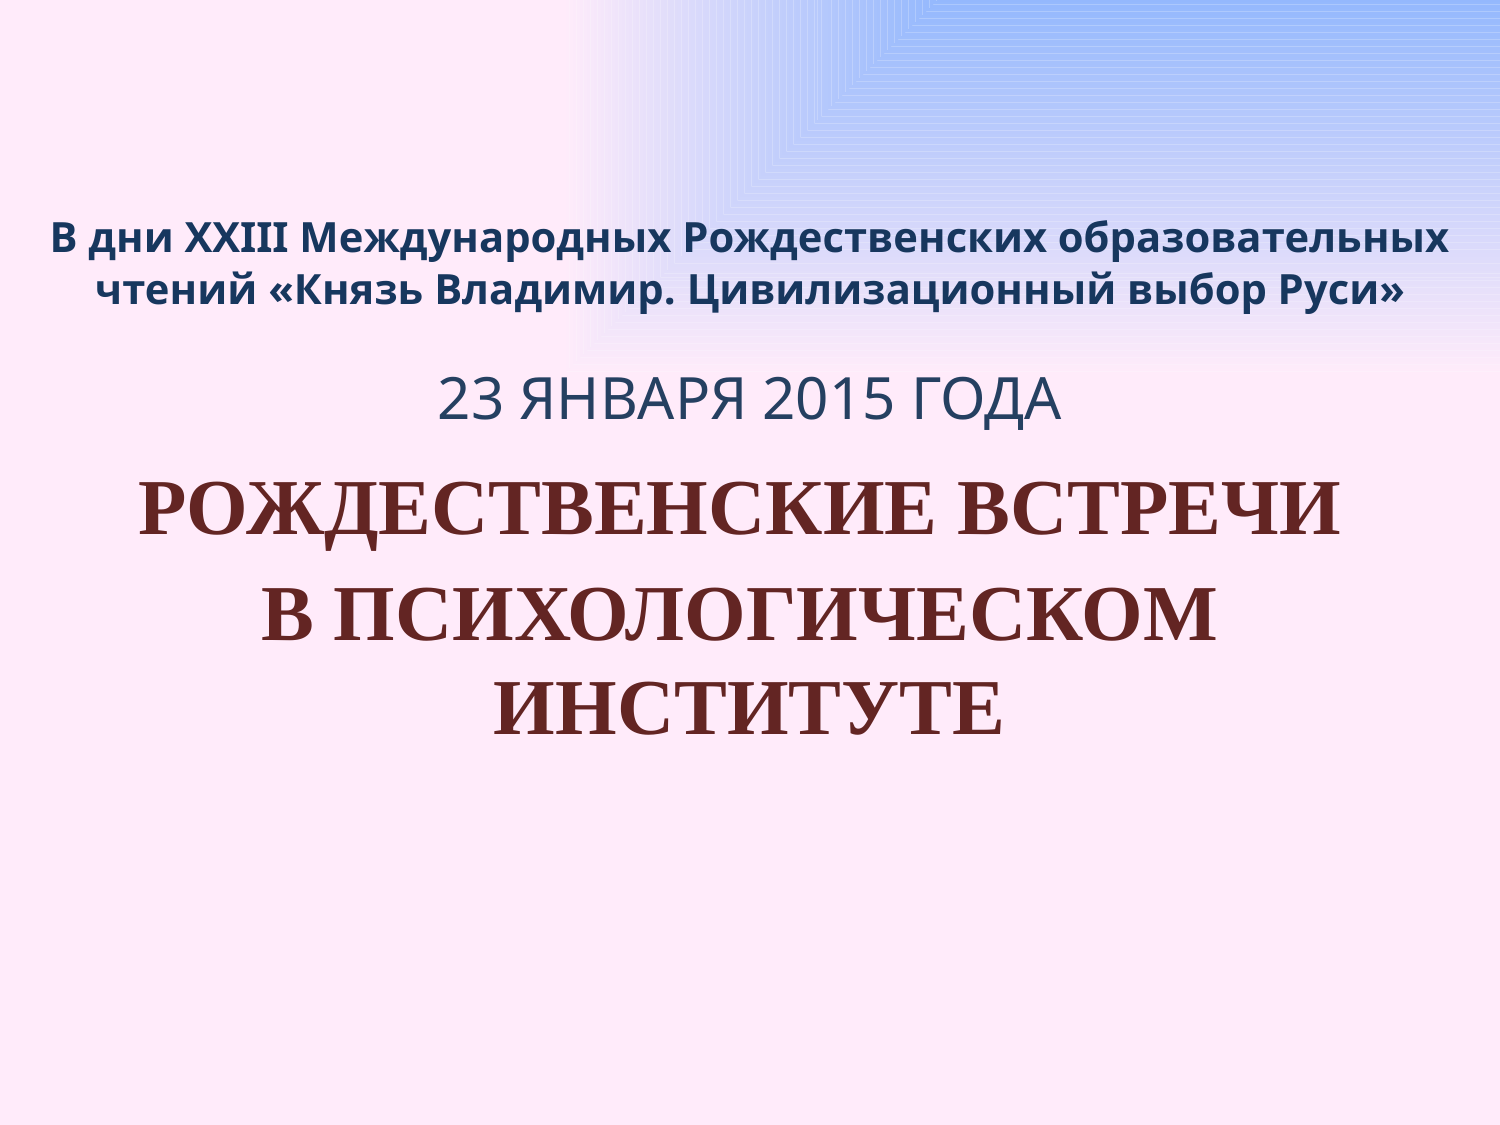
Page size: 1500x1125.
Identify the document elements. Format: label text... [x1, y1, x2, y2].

text_box В дни XXIII Международных Рождественских образовательных чтений «Князь Владимир. Цивилизационный выбор Руси» 23 ЯНВАРЯ 2015 ГОДА РОЖДЕСТВЕНСКИЕ ВСТРЕЧИ В ПСИХОЛОГИЧЕСКОМ ИНСТИТУТЕ [0, 148, 1500, 758]
